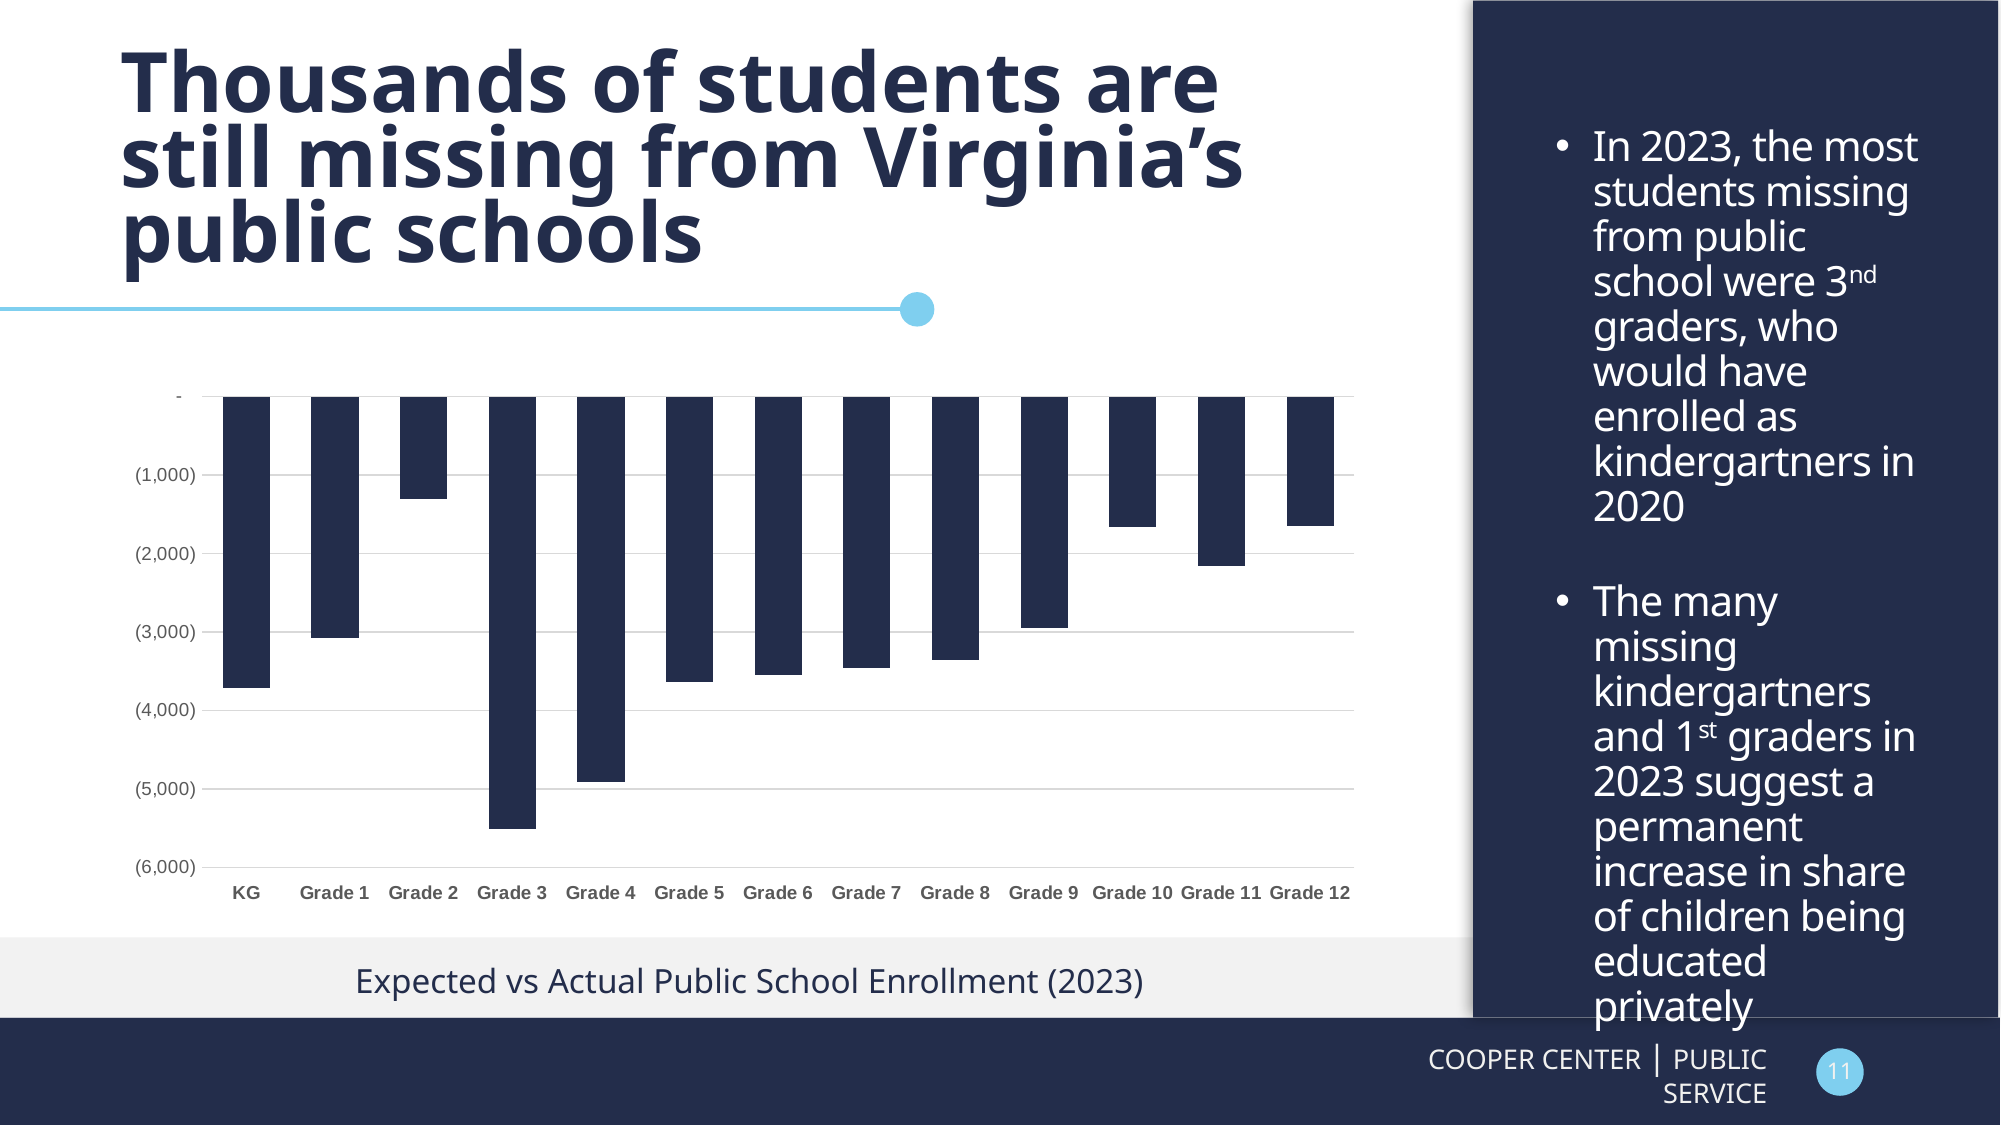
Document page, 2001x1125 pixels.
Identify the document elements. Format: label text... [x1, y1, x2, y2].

chart [104, 374, 1380, 915]
list Expected vs Actual Public School Enrollment (2023) [105, 957, 1395, 997]
title Thousands of students are still missing from Virginia’s public schools [105, 90, 1395, 285]
list In 2023, the most students missing from public school were 3nd graders, who would have enrolled as kindergartners in 2020 The many missing kindergartners and 1st graders in 2023 suggest a permanent increase in share of children being educated privately [1540, 118, 1936, 938]
slide_number 11 [1806, 1045, 1875, 1099]
footer COOPER CENTER | PUBLIC SERVICE [1380, 1042, 1783, 1103]
